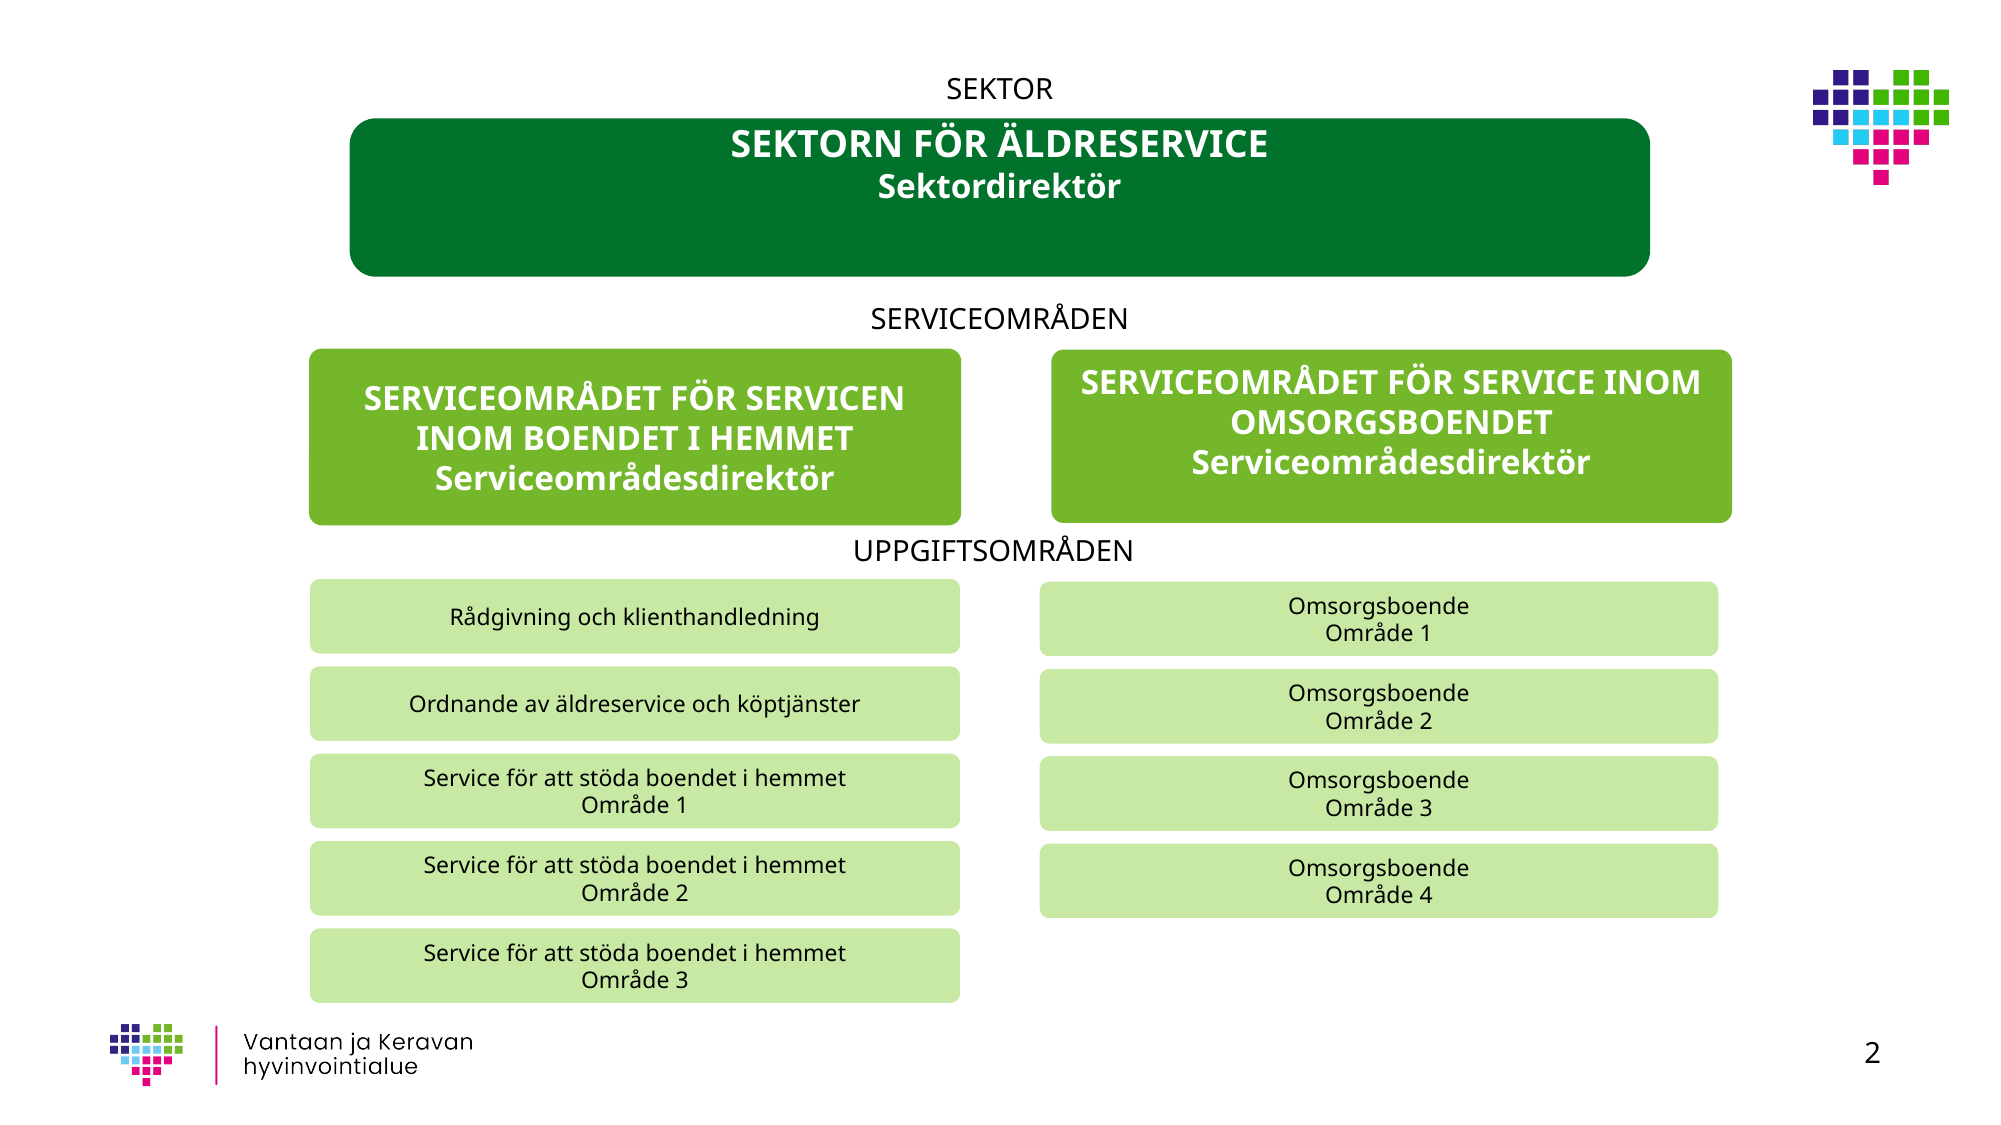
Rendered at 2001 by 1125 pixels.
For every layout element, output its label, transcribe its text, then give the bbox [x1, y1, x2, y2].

text_box SEKTOR [788, 62, 1212, 113]
text_box Omsorgsboende Område 4 [1037, 841, 1721, 921]
text_box Omsorgsboende Område 3 [1037, 754, 1721, 834]
text_box Omsorgsboende Område 2 [1037, 666, 1721, 746]
text_box 2 [1849, 1026, 1949, 1087]
text_box Sektorn för äldreservice Sektordirektör [348, 117, 1652, 278]
text_box Rådgivning och klienthandledning [307, 576, 963, 656]
picture [110, 1024, 491, 1087]
picture [1813, 70, 1949, 185]
text_box Service för att stöda boendet i hemmet Område 1 [307, 751, 963, 831]
text_box Service för att stöda boendet i hemmet Område 2 [307, 838, 963, 918]
text_box Omsorgsboende Område 1 [1037, 579, 1721, 659]
text_box Service för att stöda boendet i hemmet Område 3 [307, 926, 963, 1006]
text_box Ordnande av äldreservice och köptjänster [307, 664, 963, 744]
text_box Uppgiftsområden [757, 525, 1231, 575]
text_box SERVICEOMRÅDET FÖR SERVICE INOM OMSORGSBOENDET Serviceområdesdirektör [1050, 348, 1734, 525]
text_box Serviceområden [788, 293, 1212, 343]
text_box SERVICEOMRÅDET FÖR SERVICEN INOM BOENDET I HEMMET Serviceområdesdirektör [307, 347, 963, 527]
